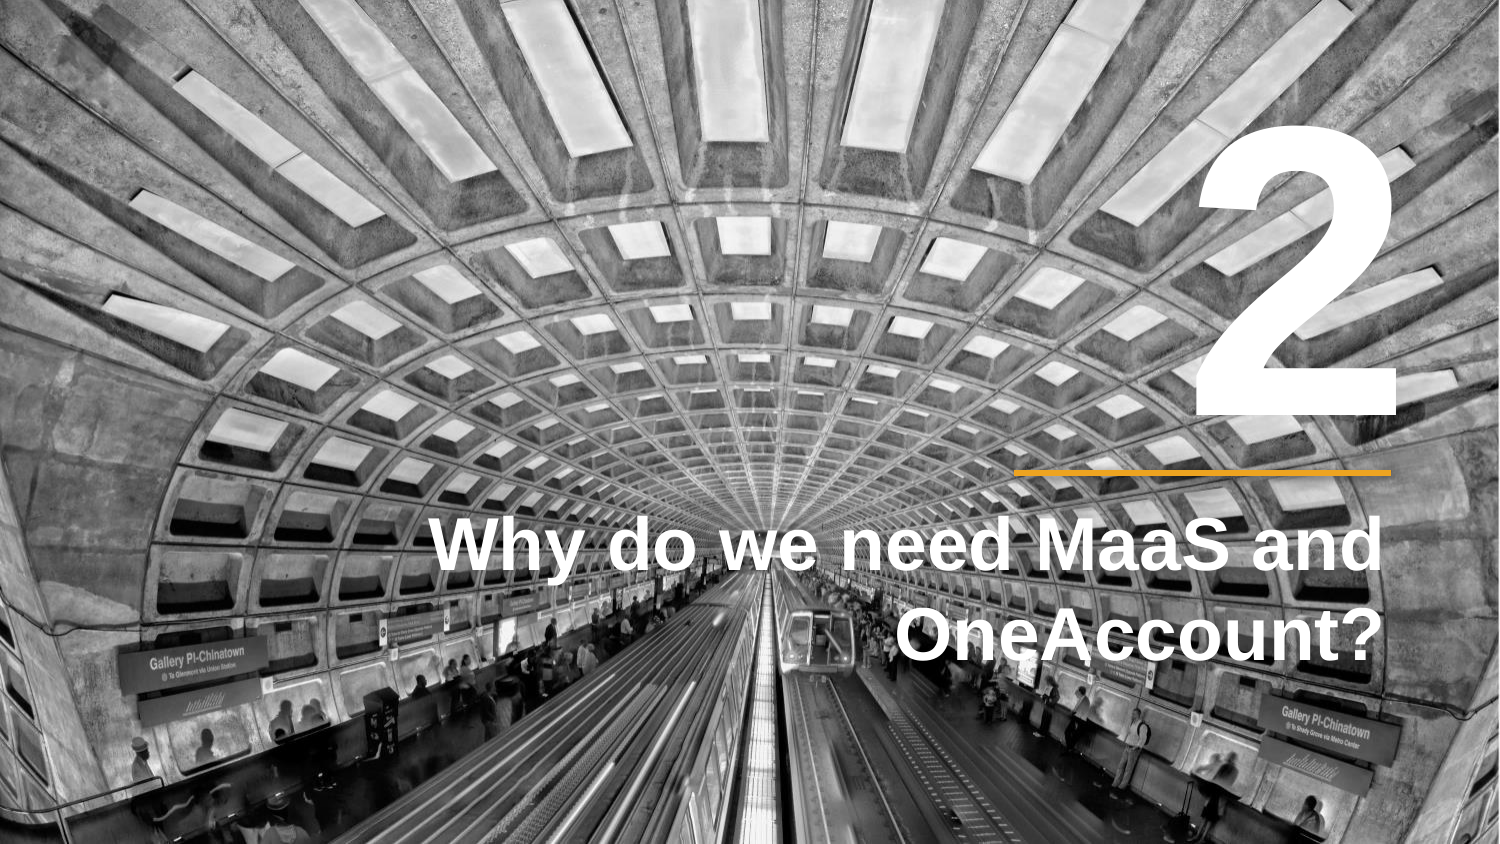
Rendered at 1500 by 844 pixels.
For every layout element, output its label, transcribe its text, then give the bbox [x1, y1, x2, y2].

list 2 [667, 0, 1429, 449]
picture [0, 0, 1500, 844]
list Why do we need MaaS and OneAccount? [104, 487, 1401, 698]
